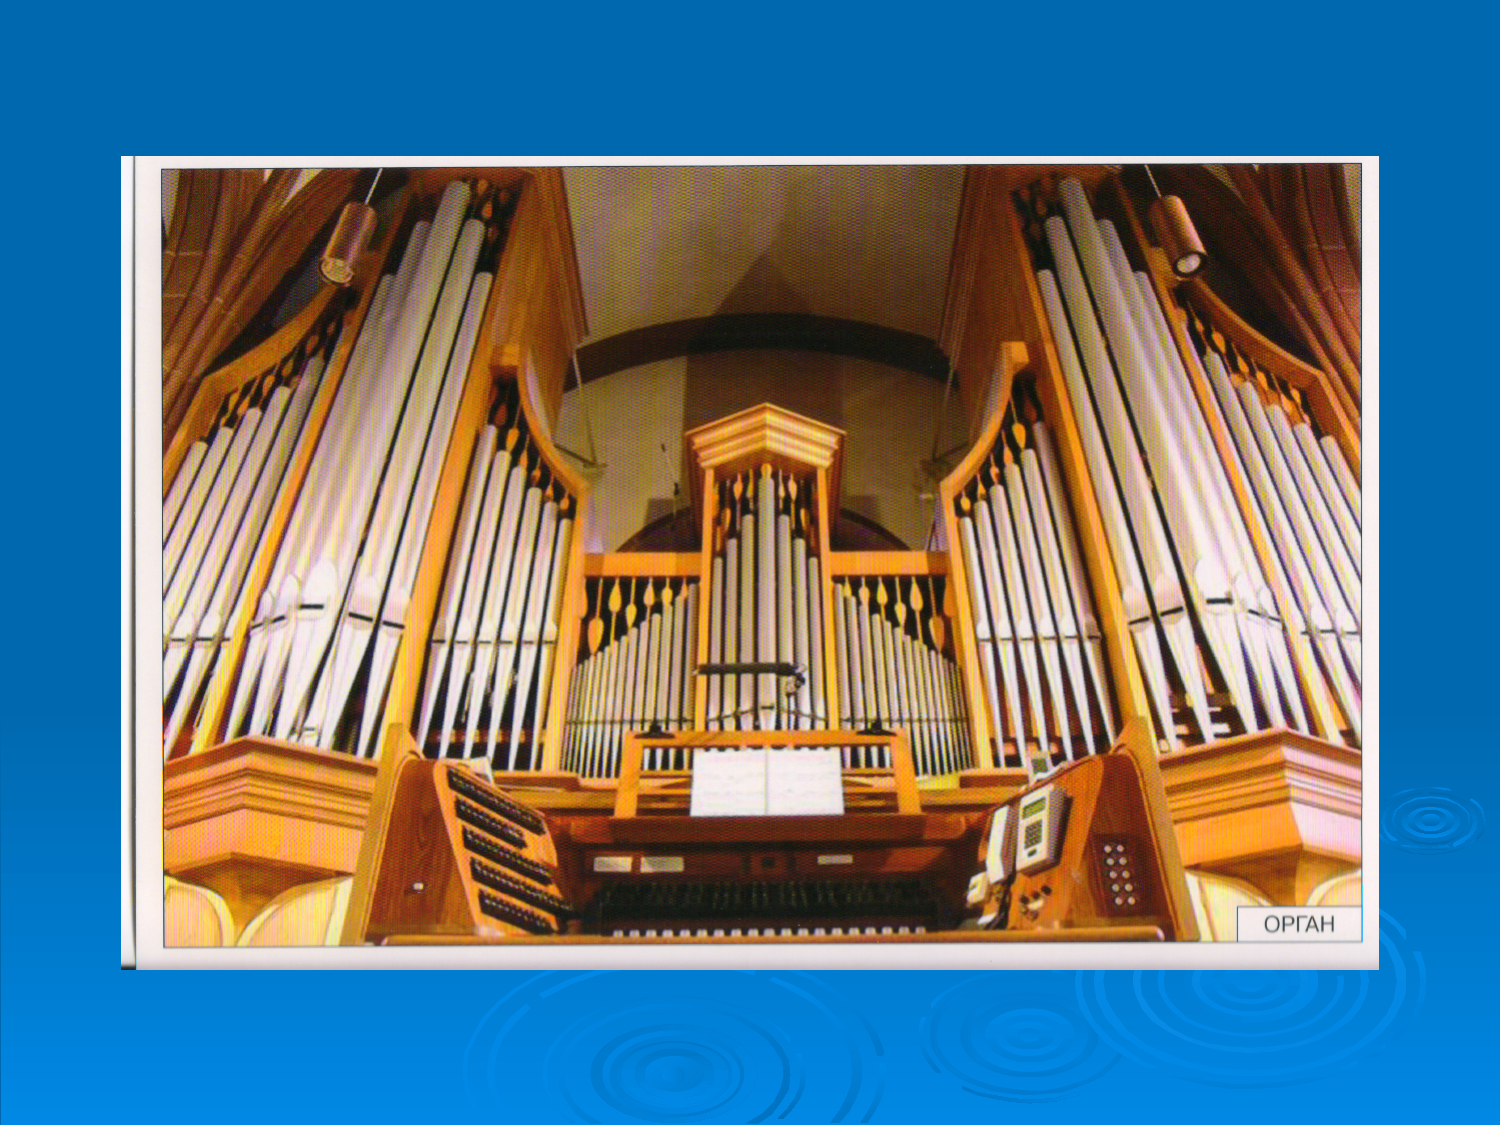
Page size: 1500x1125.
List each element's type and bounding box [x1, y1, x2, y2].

picture [121, 155, 1379, 970]
